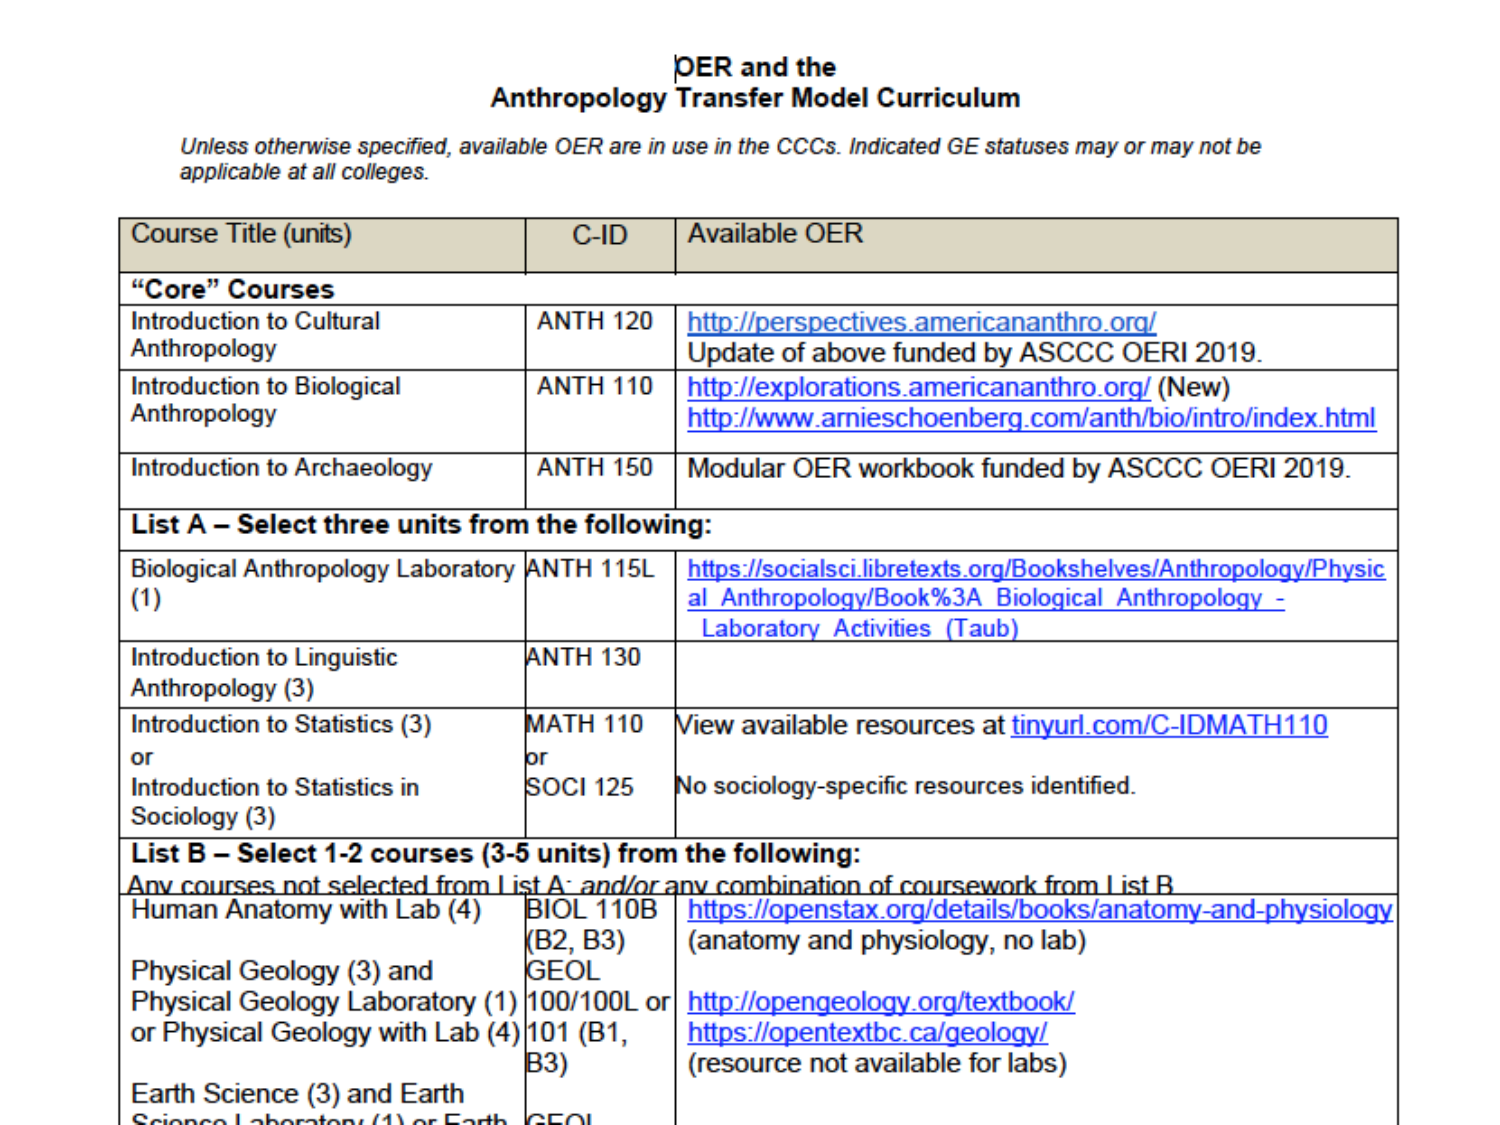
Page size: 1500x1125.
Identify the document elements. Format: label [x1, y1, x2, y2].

picture [78, 0, 1422, 1125]
